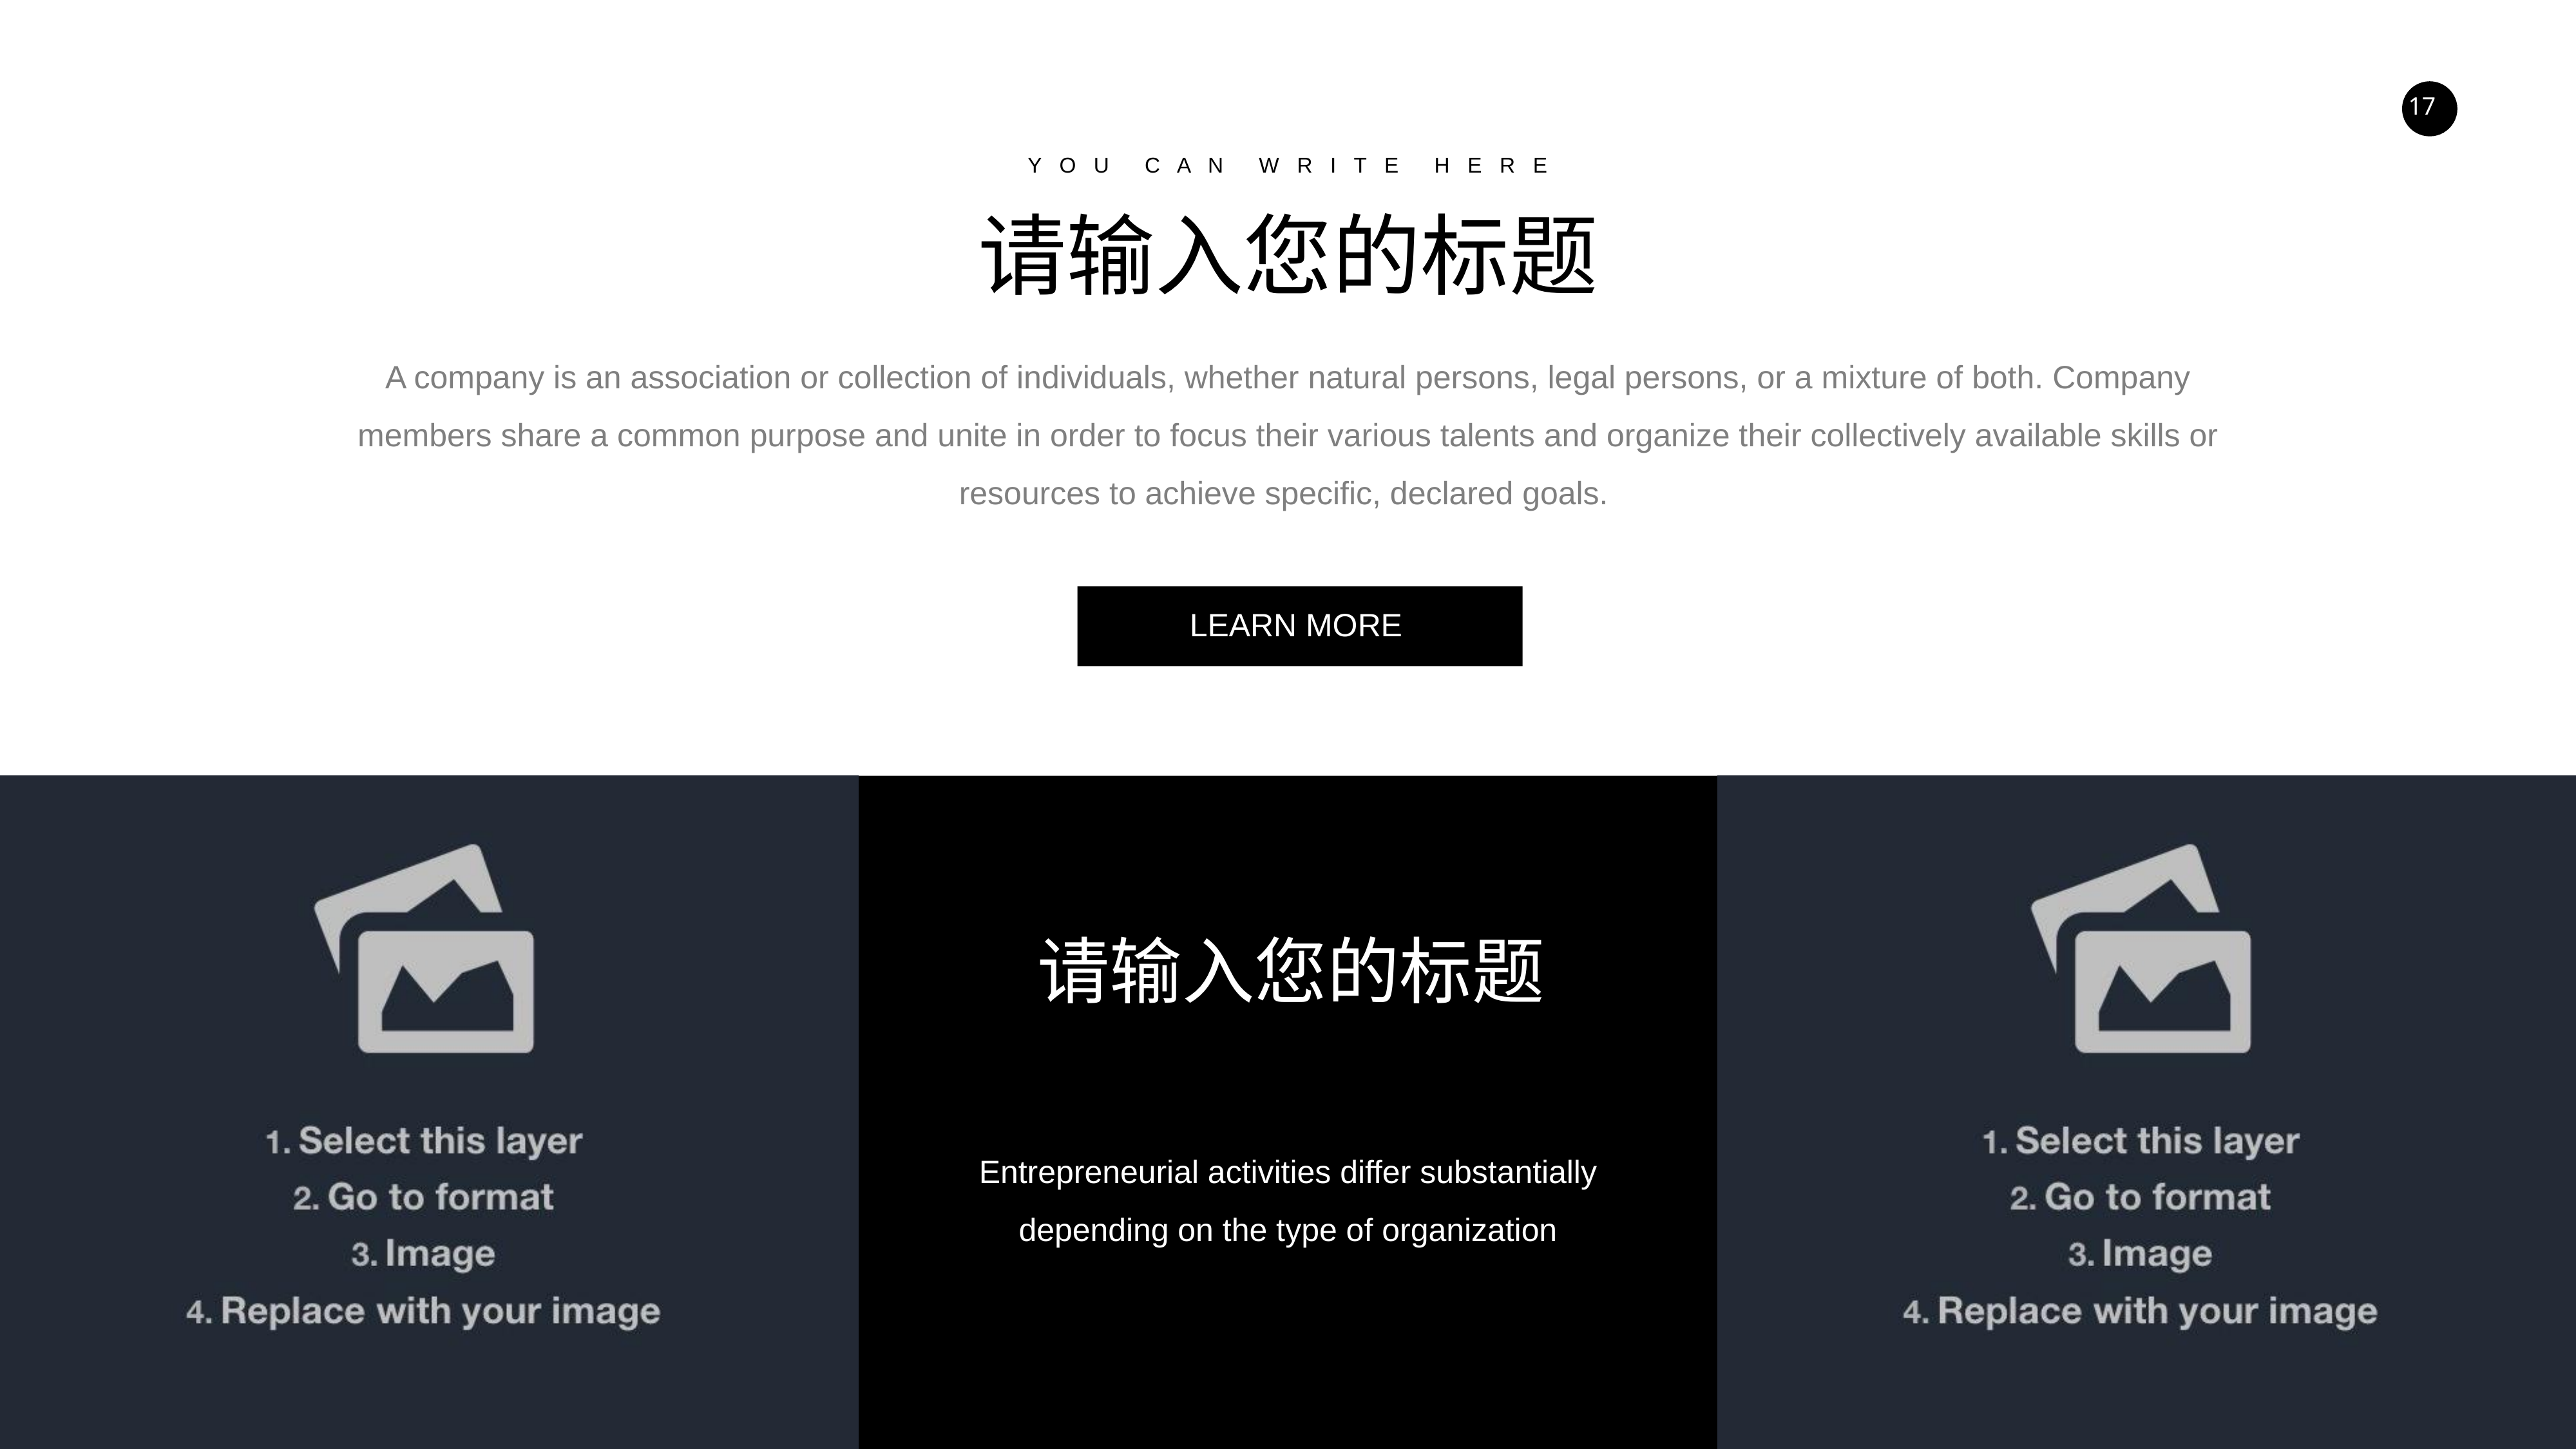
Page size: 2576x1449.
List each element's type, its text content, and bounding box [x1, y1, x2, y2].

text_box 请输入您的标题 [753, 194, 1823, 312]
text_box A company is an association or collection of individuals, whether natural persons, legal persons, or a mixture of both. Company members share a common purpose and unite in order to focus their various talents and organize their collectively available skills or resources to achieve specific, declared goals. [345, 332, 2231, 509]
text_box [859, 775, 1715, 1449]
text_box Entrepreneurial activities differ substantially depending on the type of organization [945, 1126, 1632, 1304]
text_box [1077, 586, 1523, 667]
picture [1717, 775, 2576, 1449]
text_box 请输入您的标题 [1027, 920, 1555, 1106]
text_box LEARN MORE [1117, 599, 1475, 640]
text_box Y O U C A N W R I T E H E R E [1009, 146, 1567, 182]
picture [0, 775, 859, 1449]
